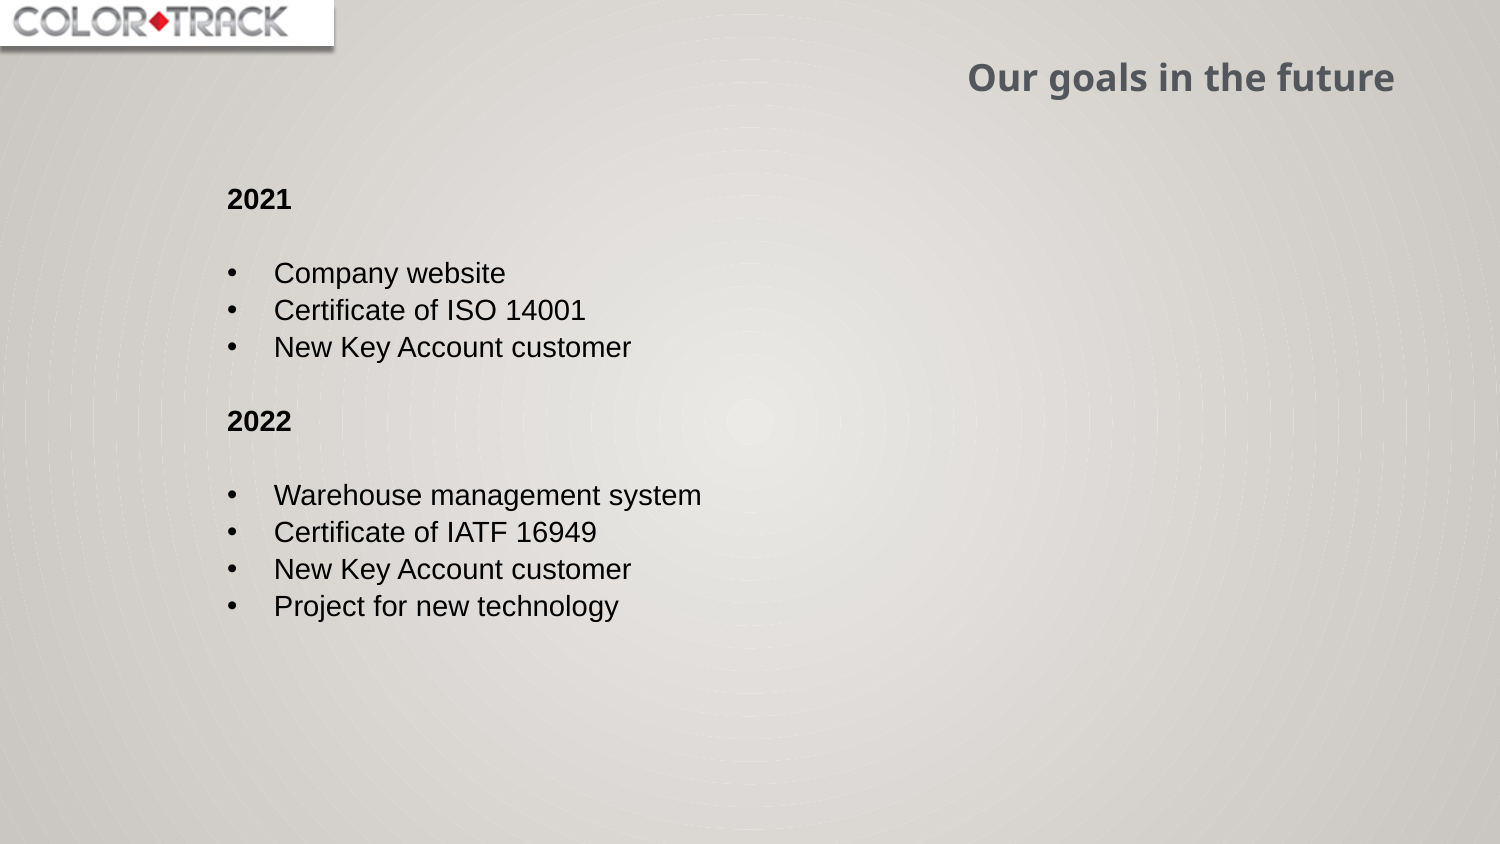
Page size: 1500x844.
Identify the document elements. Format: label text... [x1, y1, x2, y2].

picture [0, 0, 334, 47]
text_box Our goals in the future [950, 46, 1478, 106]
text_box 2021 Company website Certificate of ISO 14001 New Key Account customer 2022 Warehouse management system Certificate of IATF 16949 New Key Account customer Project for new technology [224, 178, 1090, 697]
